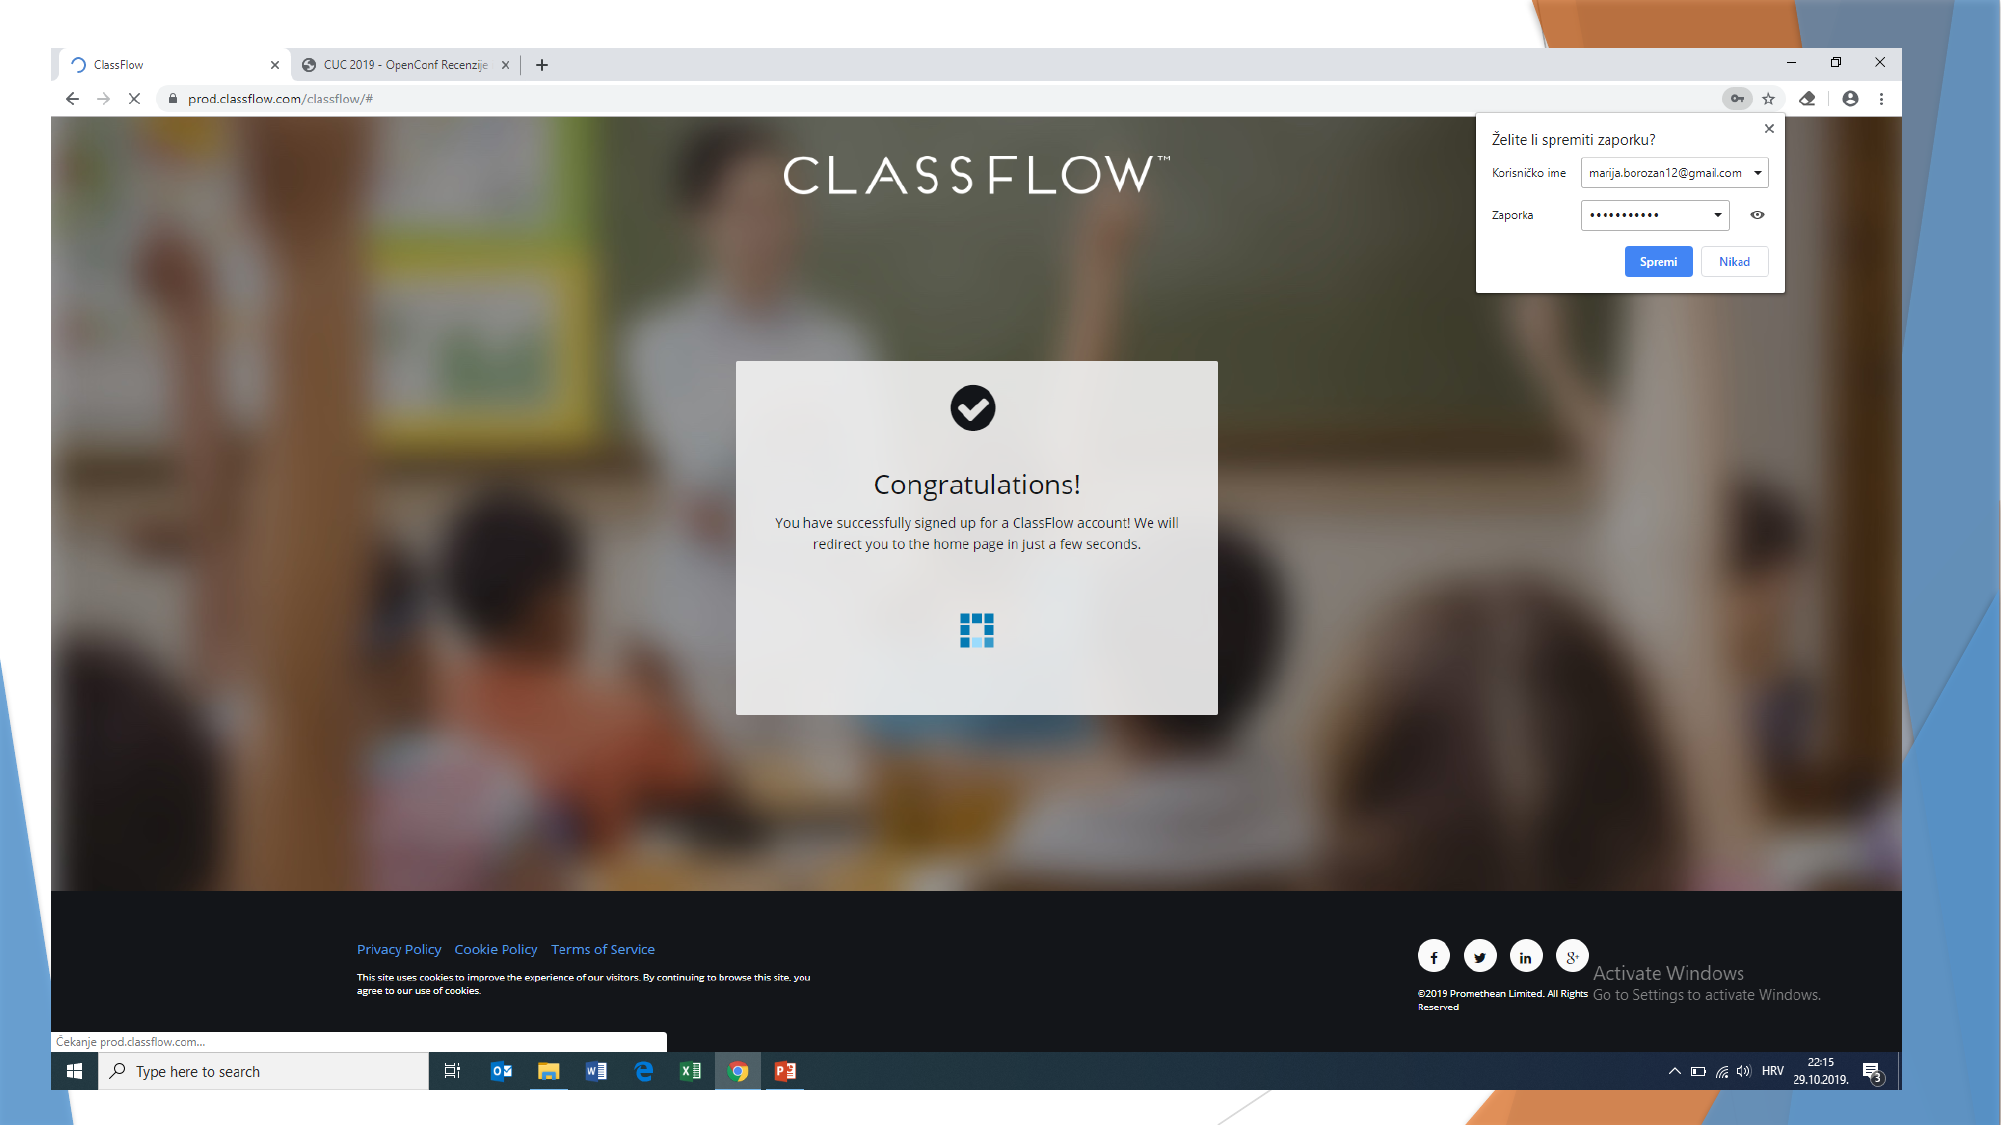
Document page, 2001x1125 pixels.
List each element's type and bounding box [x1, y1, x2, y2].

picture [50, 48, 1902, 1090]
